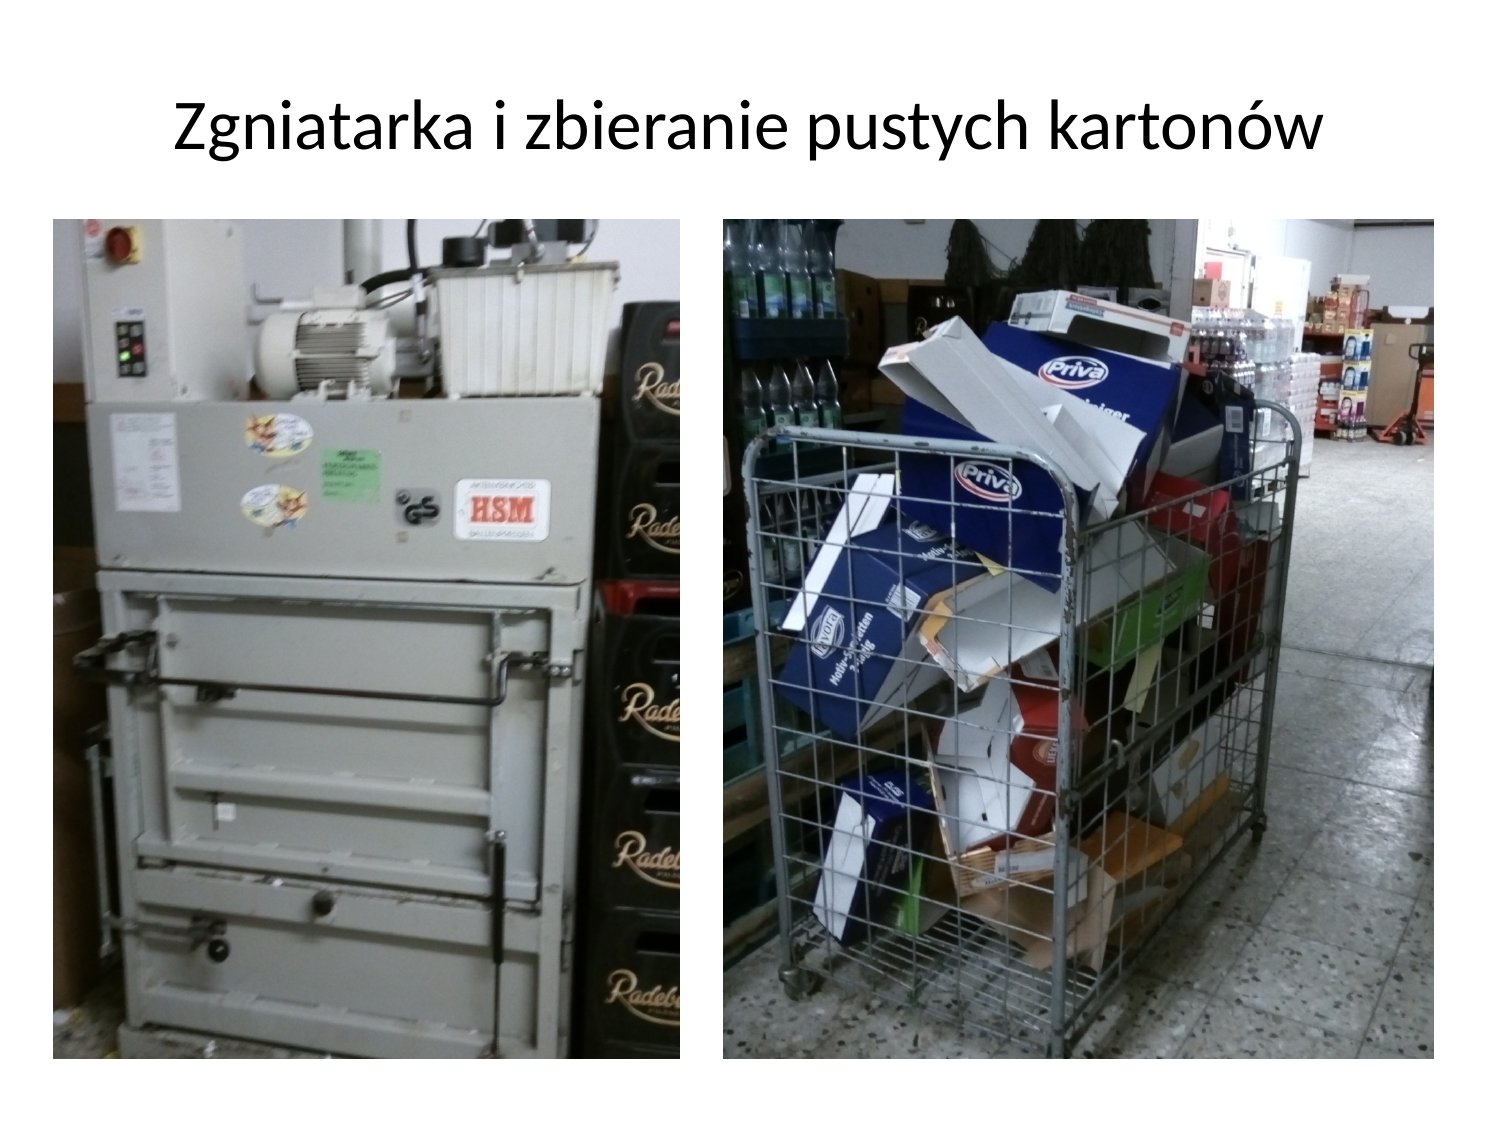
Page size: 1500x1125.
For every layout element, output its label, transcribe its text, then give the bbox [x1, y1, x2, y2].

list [52, 219, 680, 1059]
title Zgniatarka i zbieranie pustych kartonów [75, 45, 1425, 197]
picture [723, 219, 1434, 1059]
